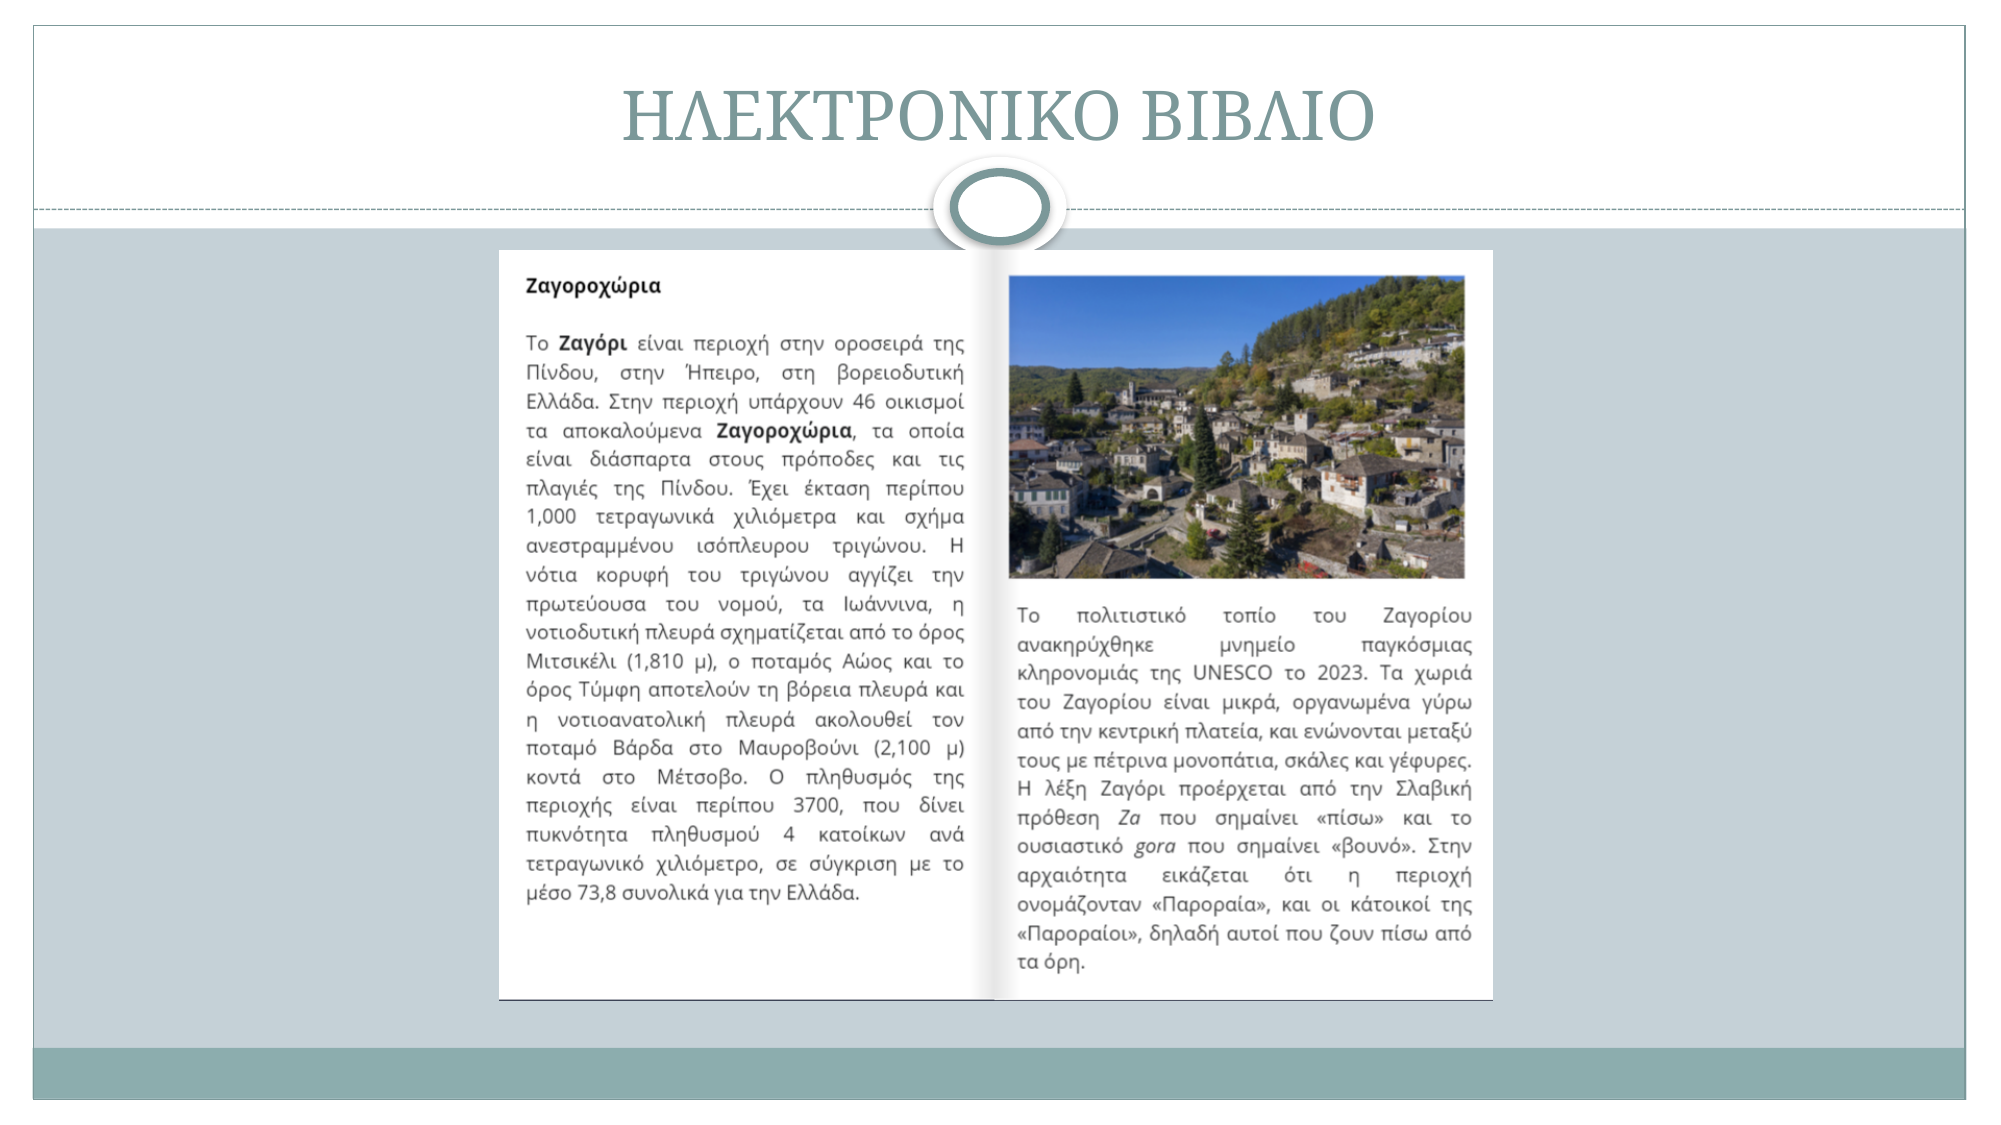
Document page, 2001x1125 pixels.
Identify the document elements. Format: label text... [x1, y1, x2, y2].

title ΗΛΕΚΤΡΟΝΙΚΟ ΒΙΒΛΙΟ [66, 37, 1933, 162]
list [498, 250, 1494, 1001]
